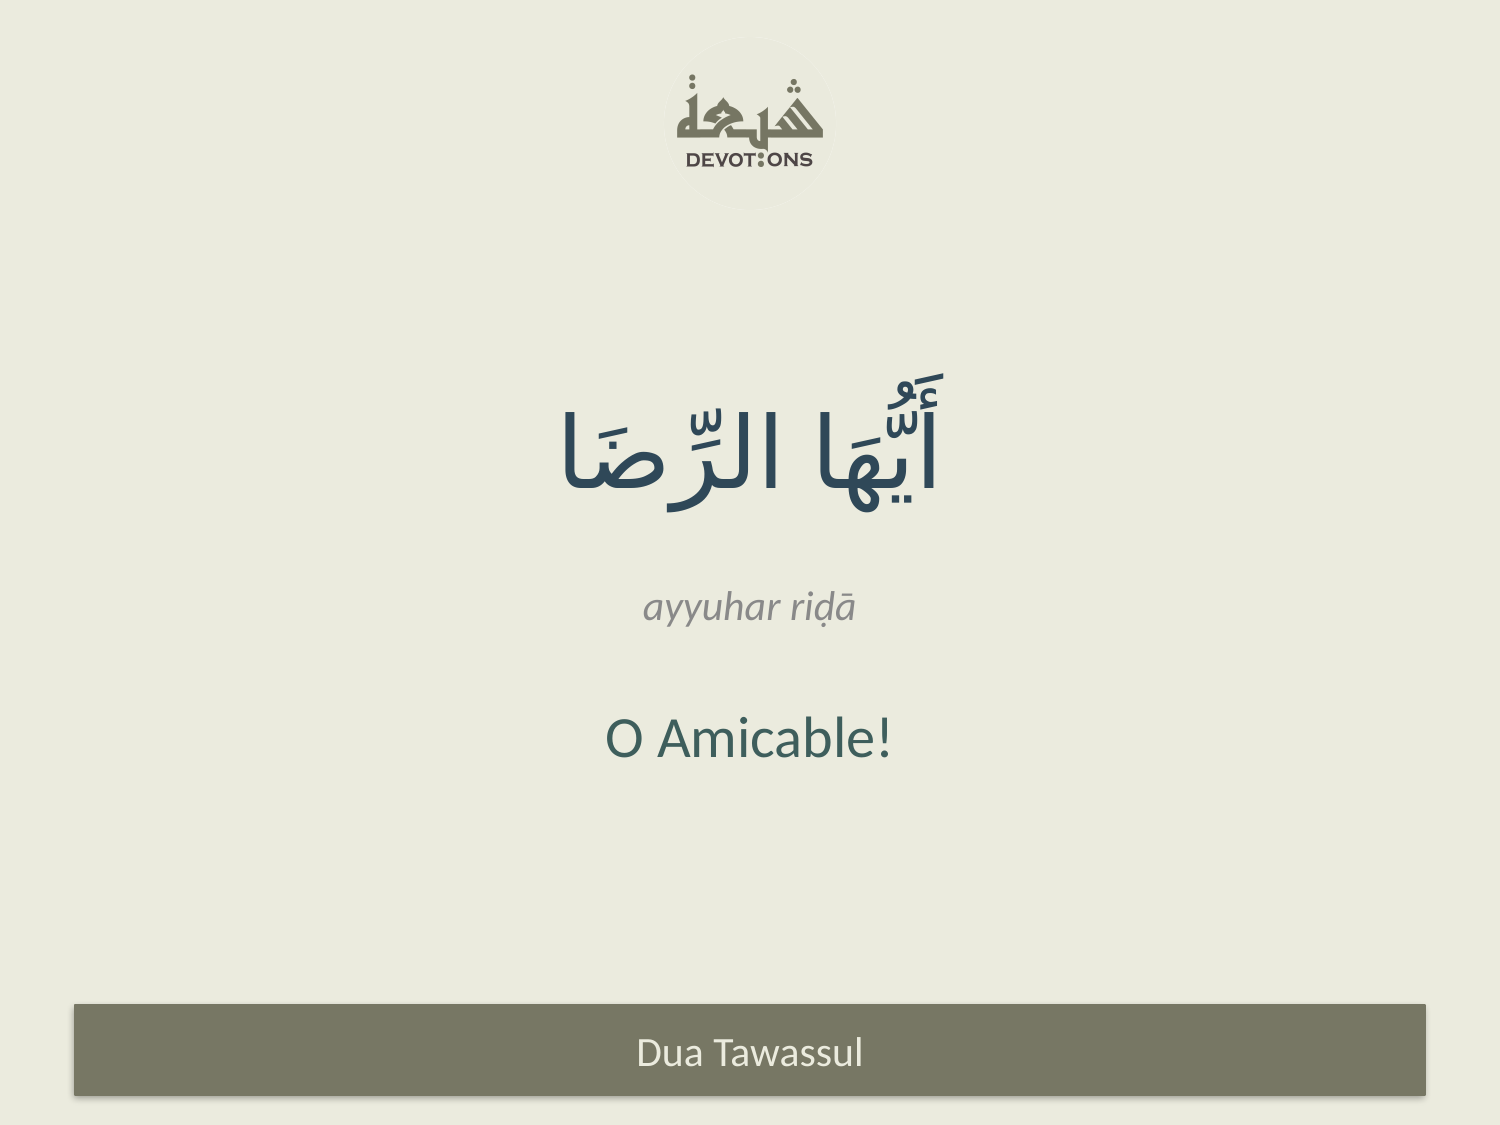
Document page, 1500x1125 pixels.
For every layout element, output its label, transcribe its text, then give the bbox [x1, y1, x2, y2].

text_box [74, 1004, 1426, 1096]
text_box Dua Tawassul [621, 1017, 879, 1083]
picture [656, 29, 844, 218]
text_box أَيُّهَا الرِّضَا ayyuhar riḍā O Amicable! [74, 381, 1425, 776]
